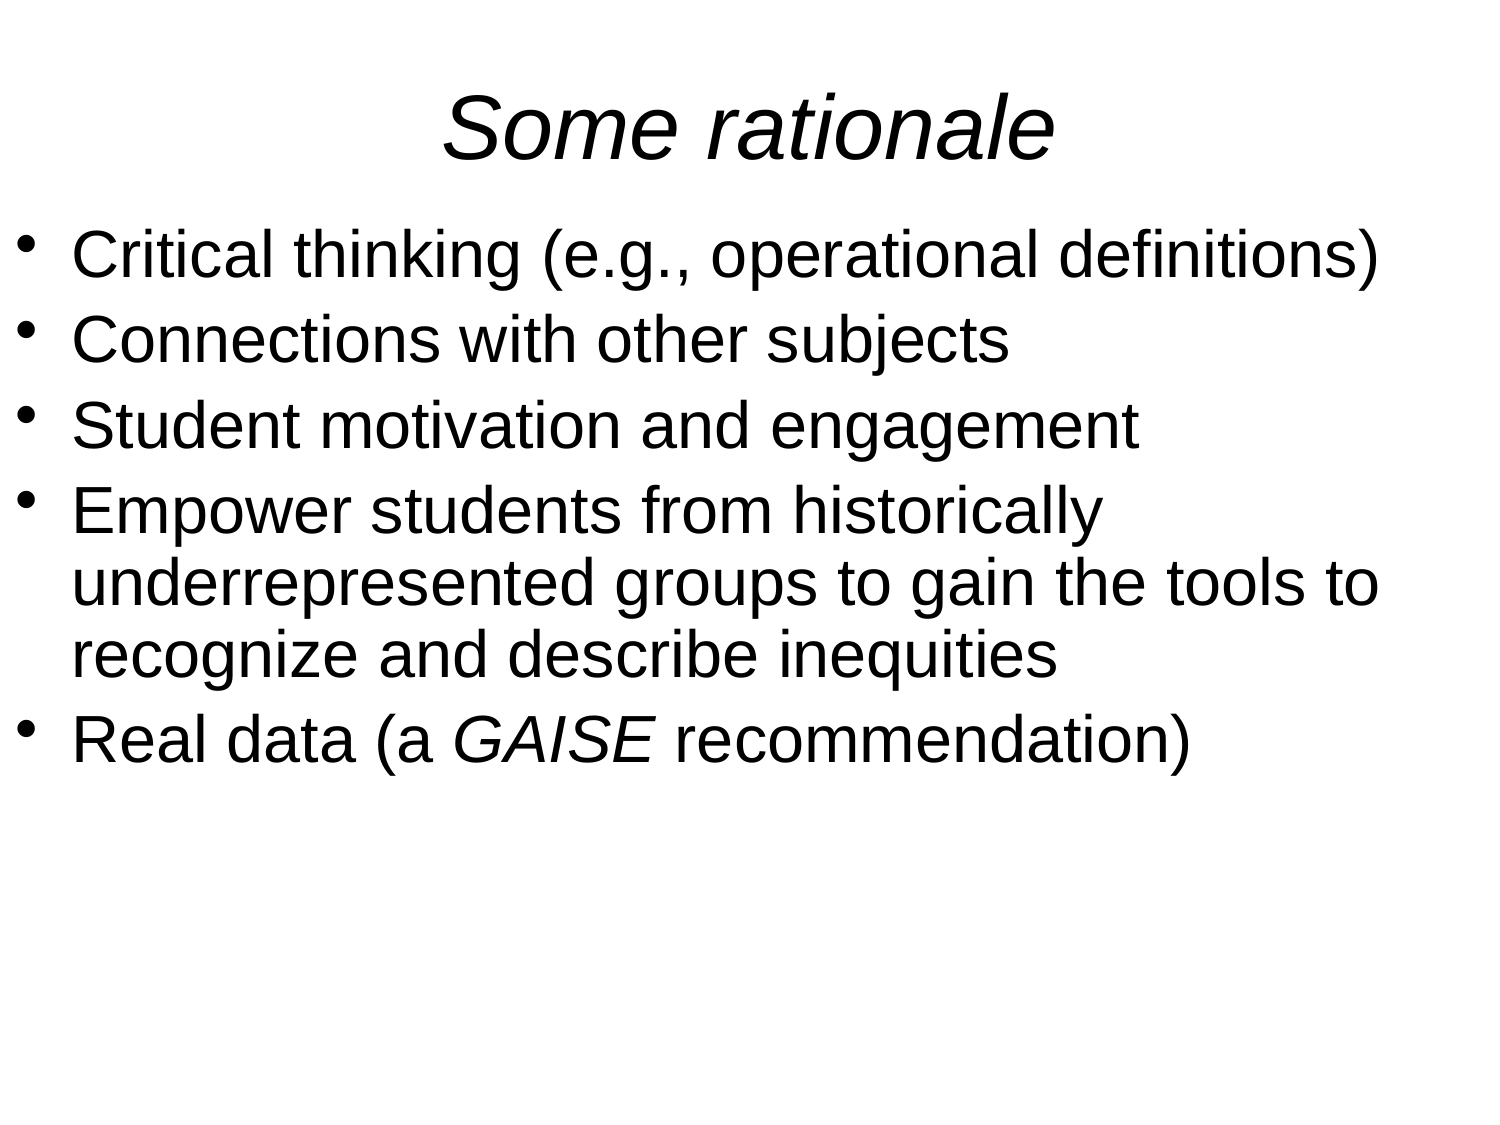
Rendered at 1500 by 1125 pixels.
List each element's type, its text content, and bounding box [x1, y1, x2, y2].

list Critical thinking (e.g., operational definitions) Connections with other subjects Student motivation and engagement Empower students from historically underrepresented groups to gain the tools to recognize and describe inequities Real data (a GAISE recommendation) [0, 212, 1500, 1088]
title Some rationale [75, 45, 1425, 200]
